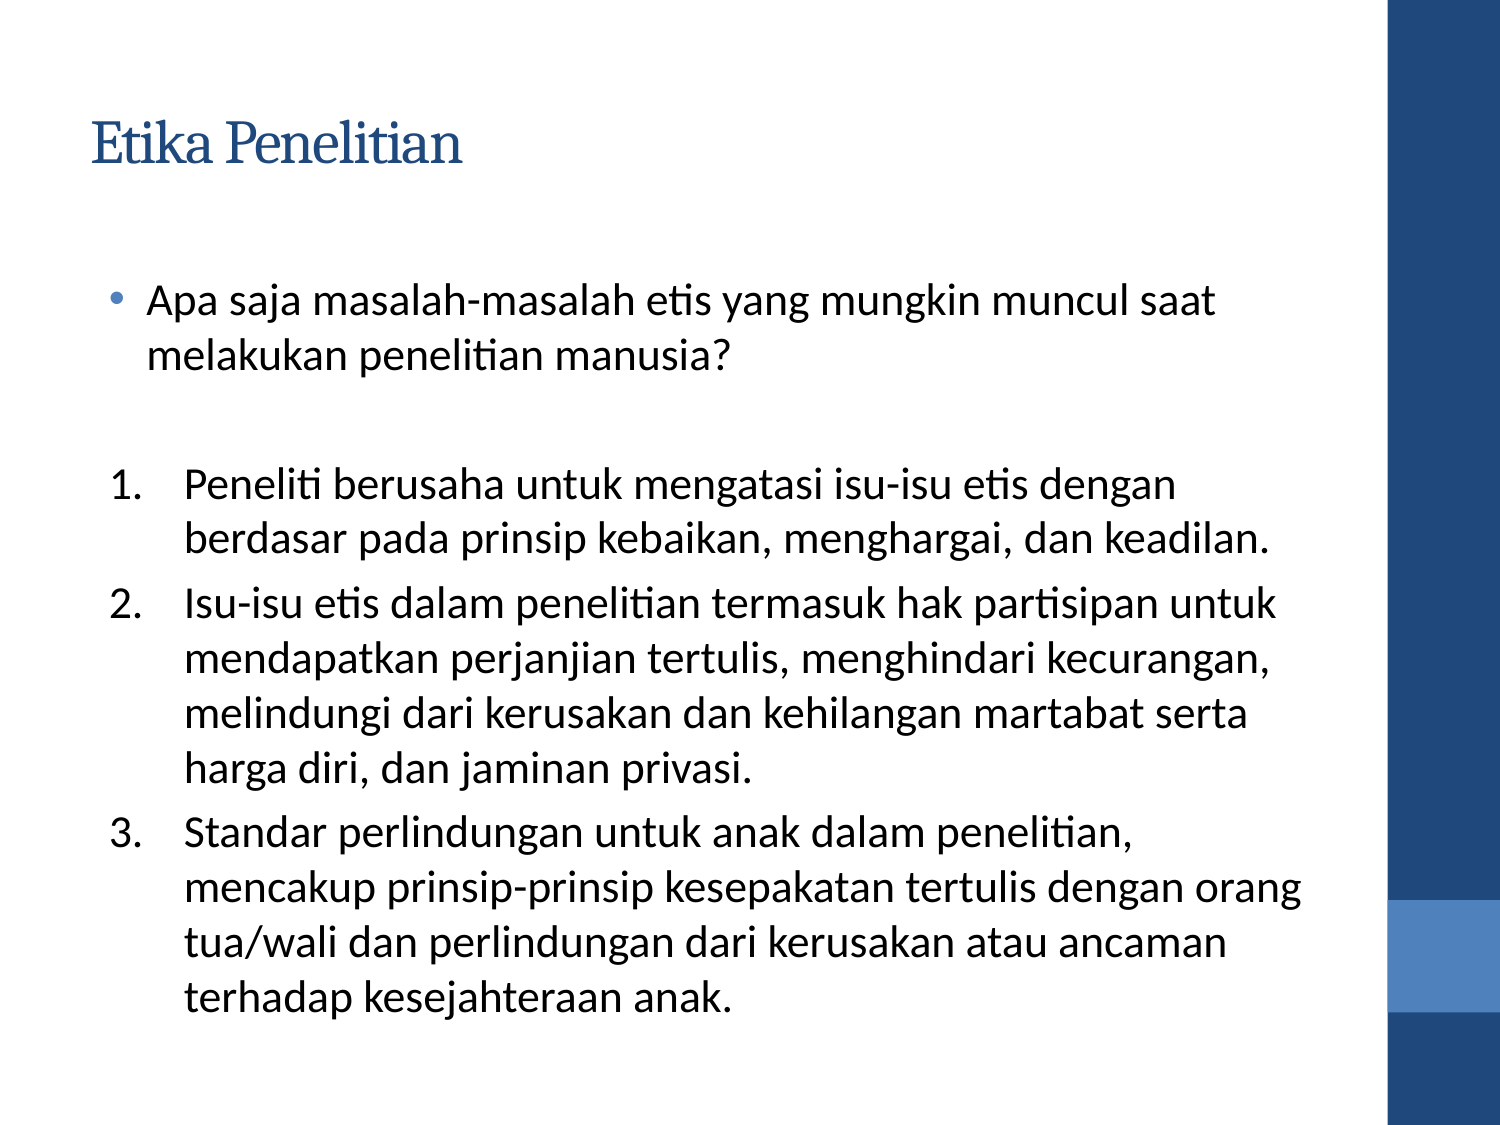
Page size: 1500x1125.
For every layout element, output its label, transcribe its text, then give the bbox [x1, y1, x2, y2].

list Apa saja masalah-masalah etis yang mungkin muncul saat melakukan penelitian manusia? Peneliti berusaha untuk mengatasi isu-isu etis dengan berdasar pada prinsip kebaikan, menghargai, dan keadilan. Isu-isu etis dalam penelitian termasuk hak partisipan untuk mendapatkan perjanjian tertulis, menghindari kecurangan, melindungi dari kerusakan dan kehilangan martabat serta harga diri, dan jaminan privasi. Standar perlindungan untuk anak dalam penelitian, mencakup prinsip-prinsip kesepakatan tertulis dengan orang tua/wali dan perlindungan dari kerusakan atau ancaman terhadap kesejahteraan anak. [75, 262, 1325, 1050]
title Etika Penelitian [75, 45, 1325, 233]
